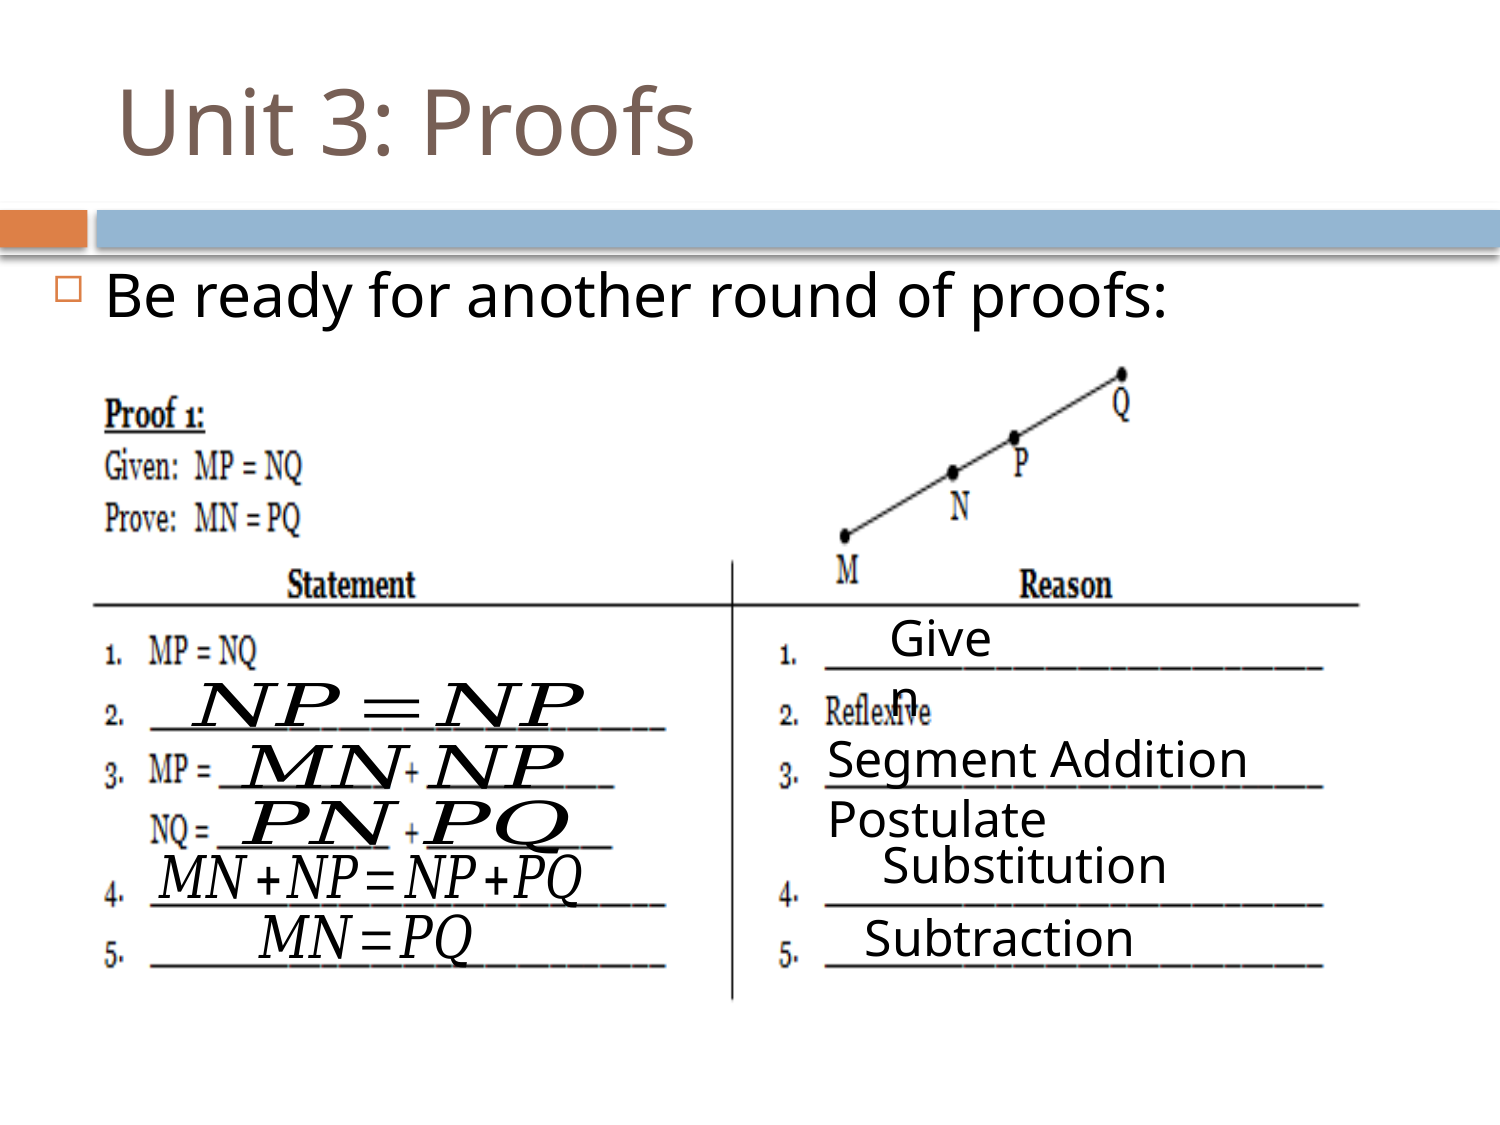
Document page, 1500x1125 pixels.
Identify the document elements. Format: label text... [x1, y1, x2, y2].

title Unit 3: Proofs [100, 37, 1438, 200]
list Be ready for another round of proofs: [37, 249, 1426, 363]
picture [40, 362, 1435, 1032]
